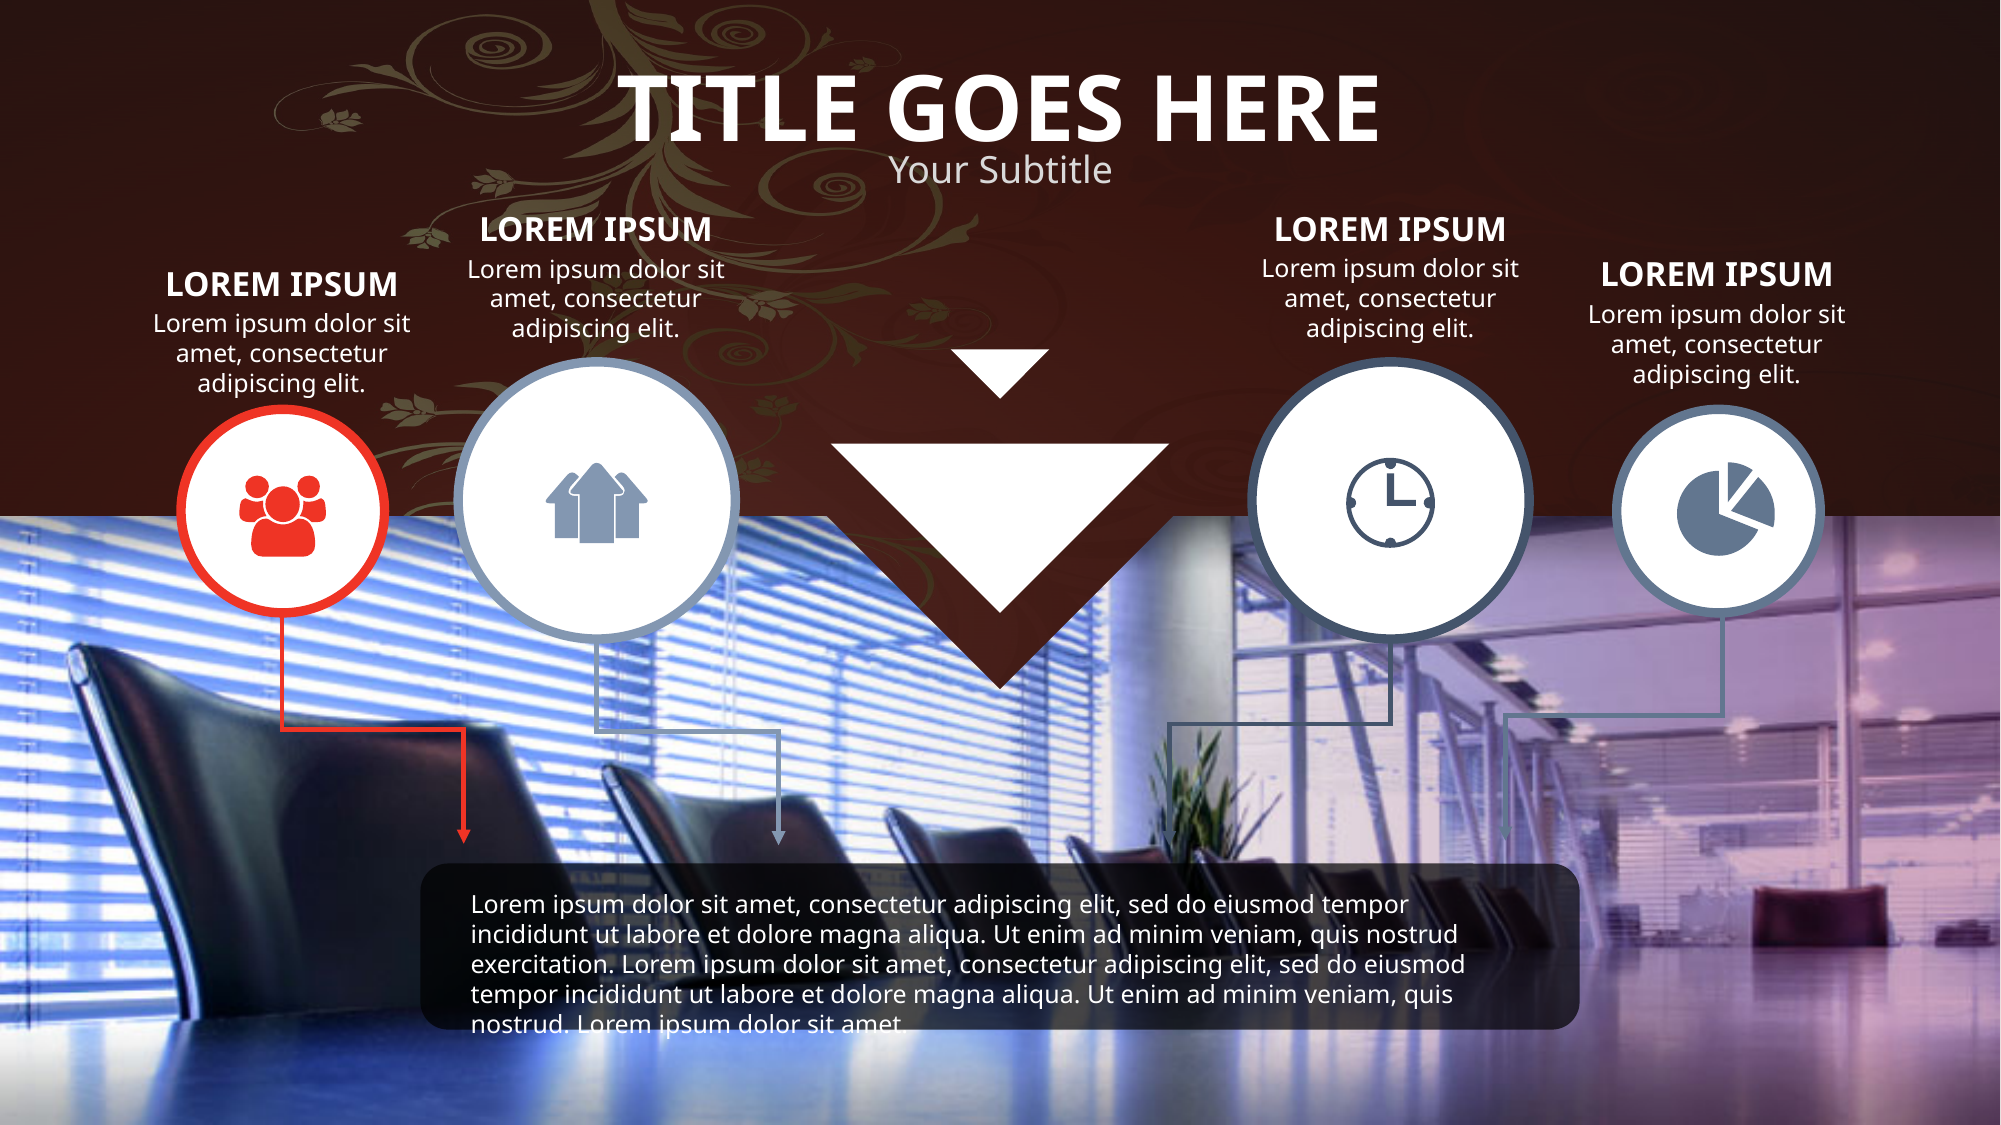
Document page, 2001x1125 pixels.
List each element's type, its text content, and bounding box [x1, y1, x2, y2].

text_box [245, 475, 300, 523]
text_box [1346, 457, 1435, 548]
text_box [548, 42, 1452, 199]
text_box [297, 475, 320, 499]
text_box [239, 498, 326, 557]
text_box [0, 515, 2000, 1125]
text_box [1488, 606, 1739, 824]
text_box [1677, 462, 1775, 556]
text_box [1158, 613, 1401, 835]
text_box [948, 348, 1052, 401]
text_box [573, 640, 802, 823]
text_box [1615, 408, 1822, 612]
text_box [258, 638, 487, 821]
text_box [544, 462, 650, 544]
text_box [1250, 360, 1531, 640]
text_box [828, 442, 1172, 615]
text_box [179, 408, 386, 614]
text_box LOREM IPSUM Lorem ipsum dolor sit amet, consectetur adipiscing elit. [446, 203, 747, 348]
text_box LOREM IPSUM Lorem ipsum dolor sit amet, consectetur adipiscing elit. [1240, 203, 1541, 348]
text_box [420, 863, 1580, 1030]
text_box [457, 360, 737, 640]
text_box LOREM IPSUM Lorem ipsum dolor sit amet, consectetur adipiscing elit. [131, 258, 432, 403]
text_box LOREM IPSUM Lorem ipsum dolor sit amet, consectetur adipiscing elit. [1567, 248, 1867, 394]
